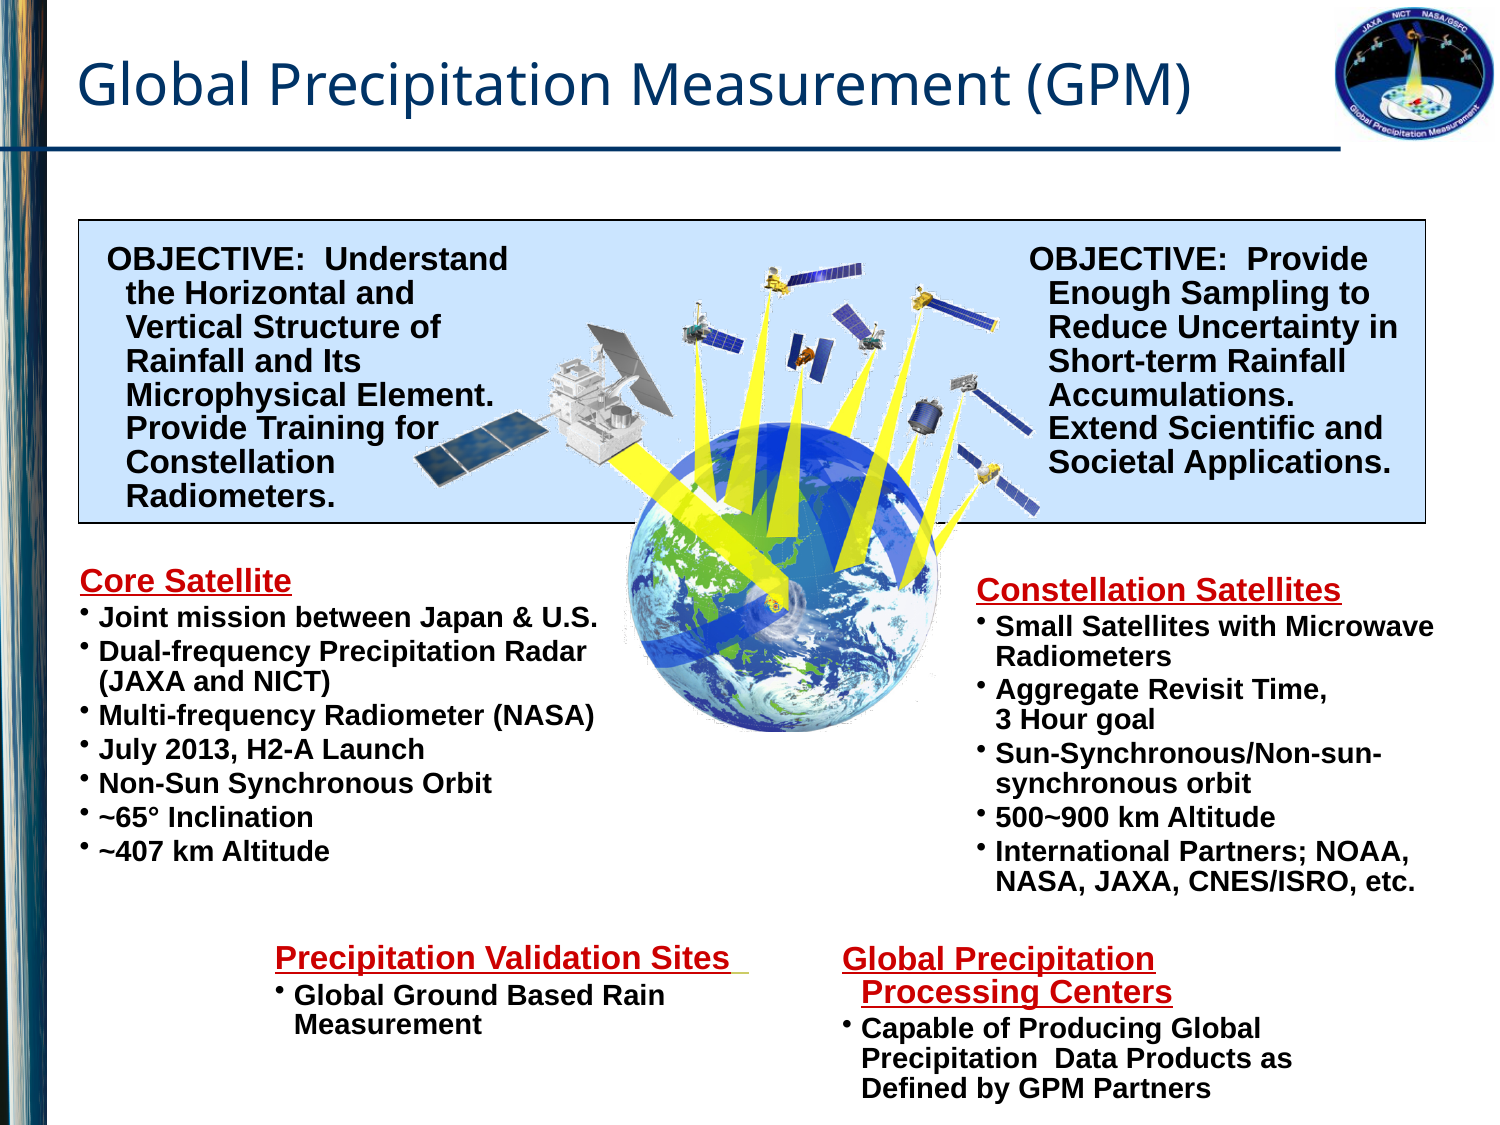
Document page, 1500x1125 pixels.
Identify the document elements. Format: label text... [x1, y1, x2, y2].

text_box Global Precipitation Processing Centers Capable of Producing Global Precipitation Data Products as Defined by GPM Partners [827, 935, 1341, 1112]
picture [0, 152, 47, 1125]
text_box Constellation Satellites Small Satellites with Microwave Radiometers Aggregate Revisit Time, 3 Hour goal Sun-Synchronous/Non-sun-synchronous orbit 500~900 km Altitude International Partners; NOAA, NASA, JAXA, CNES/ISRO, etc. [961, 566, 1476, 905]
text_box Core Satellite Joint mission between Japan & U.S. Dual-frequency Precipitation Radar (JAXA and NICT) Multi-frequency Radiometer (NASA) July 2013, H2-A Launch Non-Sun Synchronous Orbit ~65° Inclination ~407 km Altitude [64, 558, 617, 875]
picture [0, 0, 47, 146]
picture [413, 263, 1040, 732]
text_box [78, 219, 1426, 525]
title Global Precipitation Measurement (GPM) [61, 30, 1329, 126]
text_box Precipitation Validation Sites Global Ground Based Rain Measurement [260, 935, 774, 1048]
picture [1334, 6, 1495, 142]
picture [33, 835, 38, 875]
